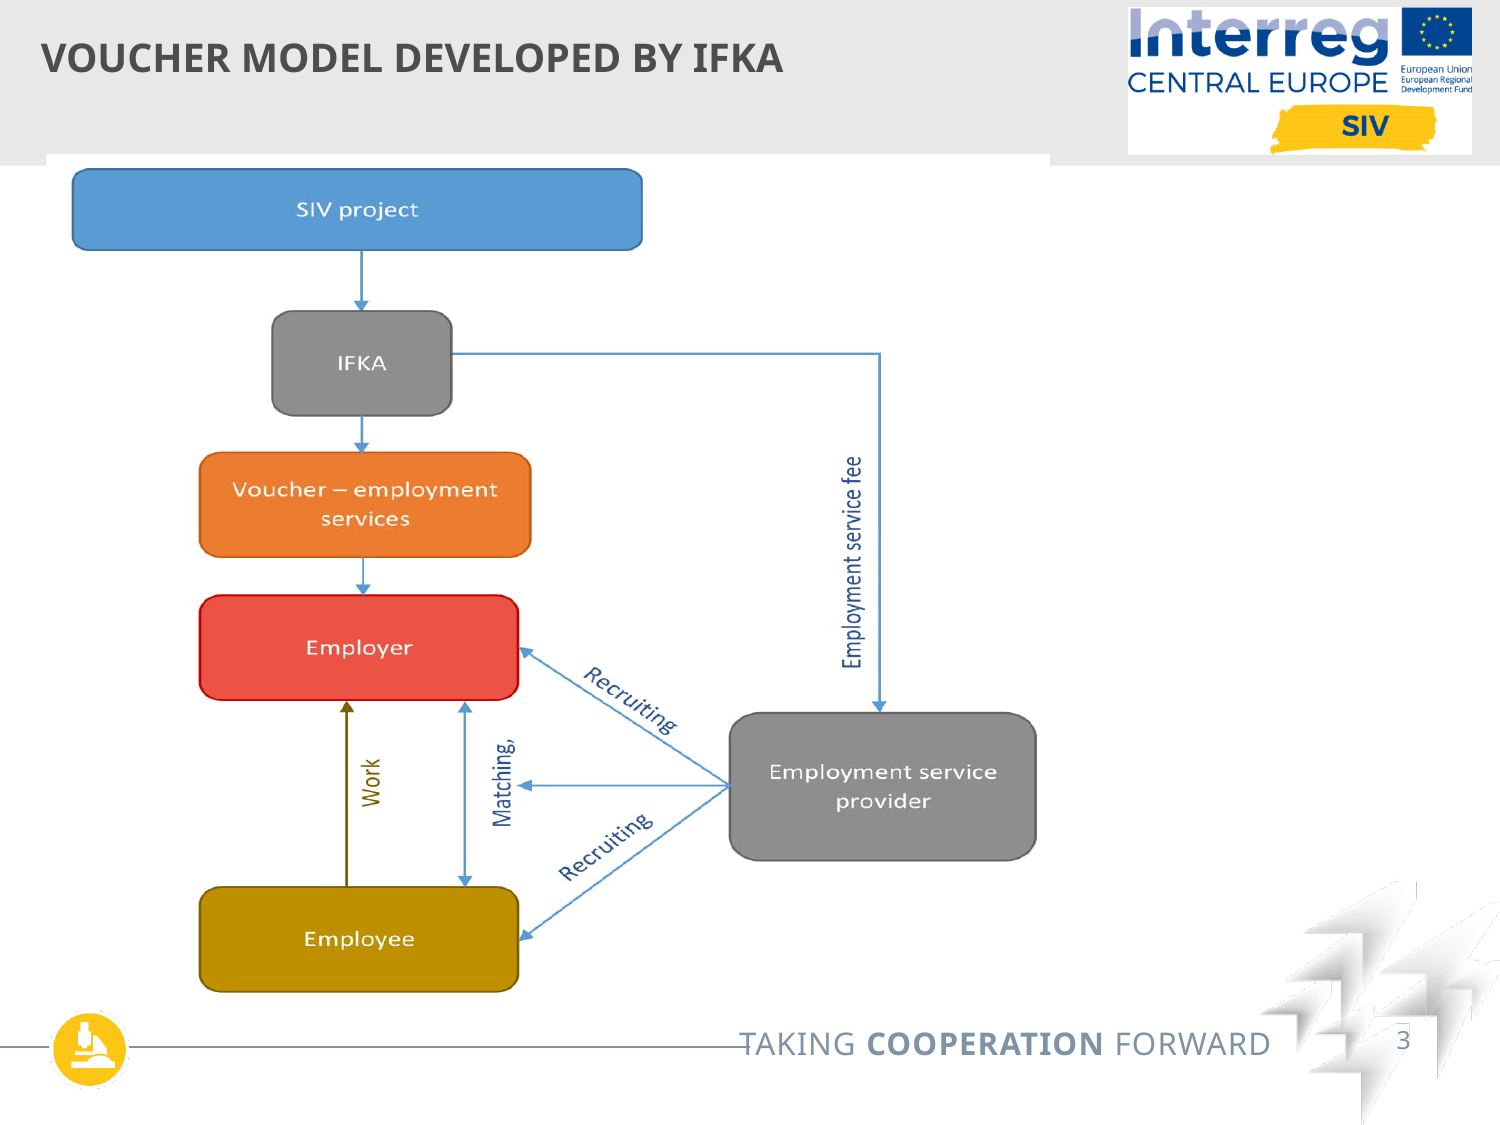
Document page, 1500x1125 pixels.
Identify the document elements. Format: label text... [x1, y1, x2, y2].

title Voucher Model developed by IFKA [0, 24, 1084, 138]
picture [1260, 878, 1500, 1125]
picture [49, 1009, 129, 1089]
picture [1128, 6, 1473, 155]
picture [46, 154, 1051, 997]
